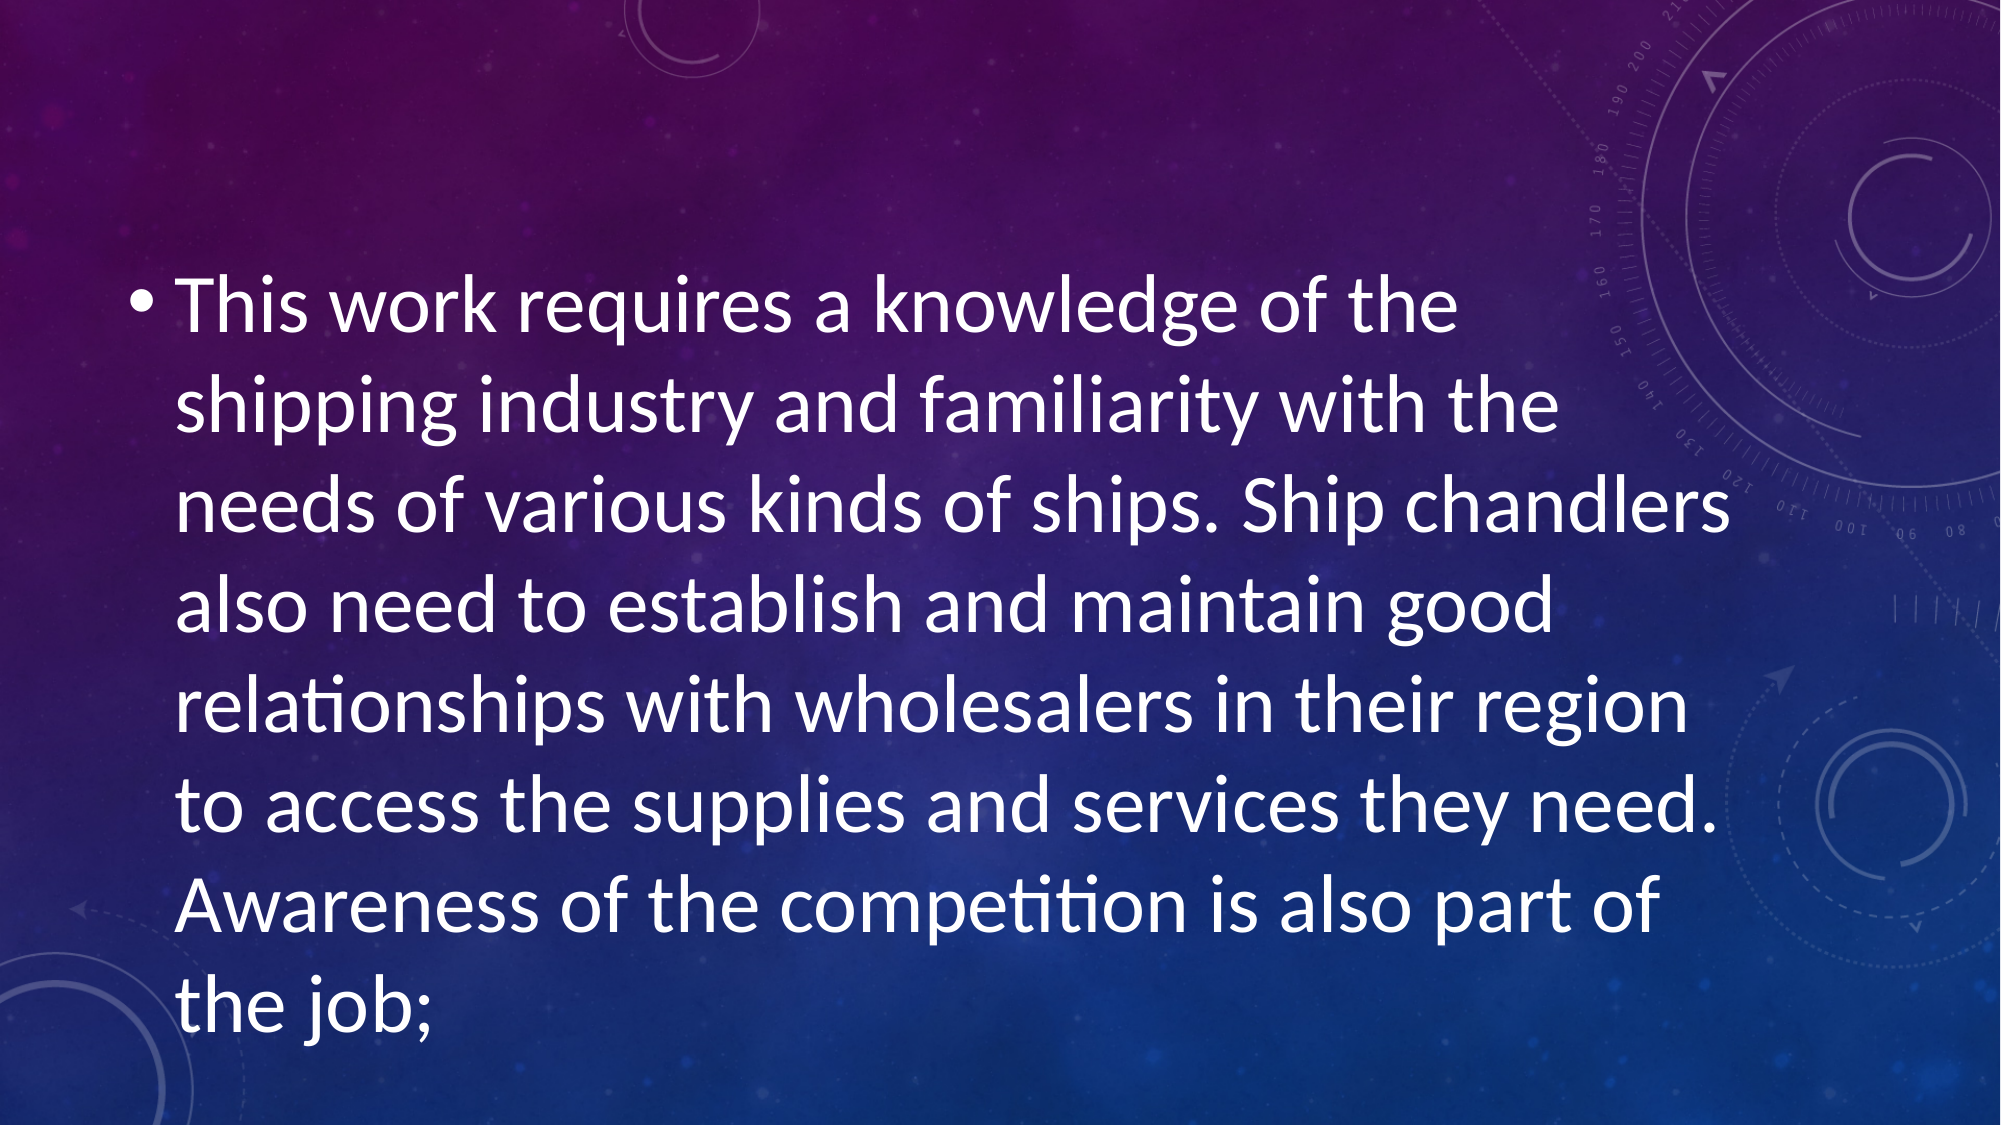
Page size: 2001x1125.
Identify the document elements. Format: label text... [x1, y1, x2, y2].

list This work requires a knowledge of the shipping industry and familiarity with the needs of various kinds of ships. Ship chandlers also need to establish and maintain good relationships with wholesalers in their region to access the supplies and services they need. Awareness of the competition is also part of the job; [112, 173, 1775, 1125]
picture [0, 0, 2001, 1125]
